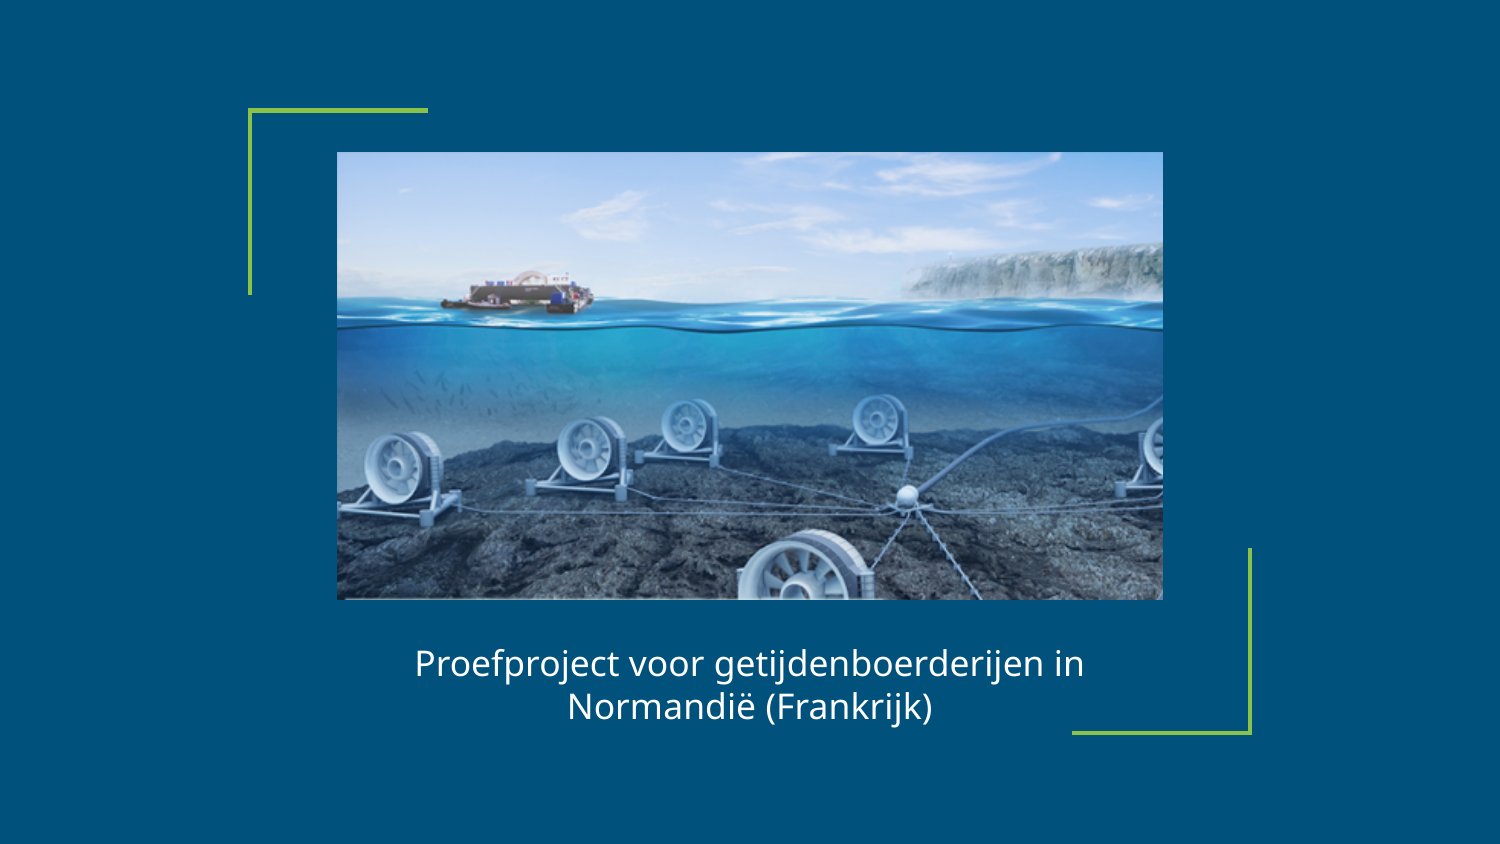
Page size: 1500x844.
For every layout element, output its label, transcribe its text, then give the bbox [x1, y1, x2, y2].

picture [338, 153, 1162, 599]
text_box Proefproject voor getijdenboerderijen in Normandië (Frankrijk) [327, 626, 1173, 785]
